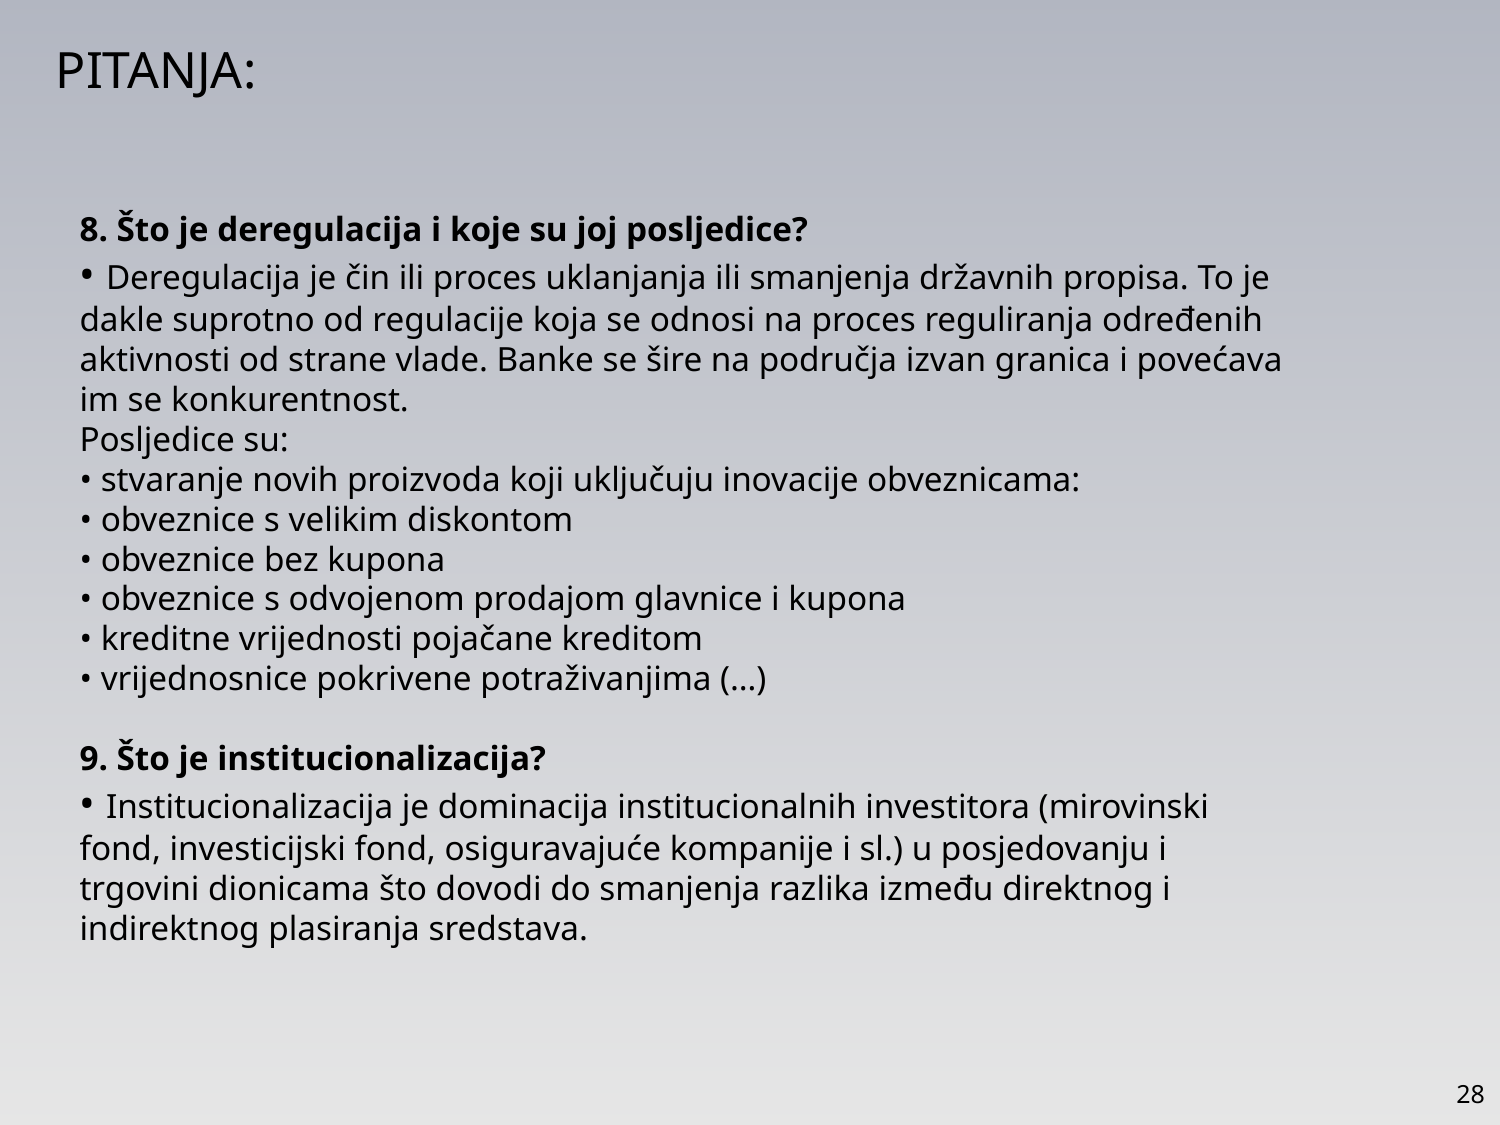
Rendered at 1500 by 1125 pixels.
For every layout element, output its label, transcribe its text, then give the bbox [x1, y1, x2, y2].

slide_number 28 [1421, 1065, 1500, 1125]
text_box 8. Što je deregulacija i koje su joj posljedice? • Deregulacija je čin ili proces uklanjanja ili smanjenja državnih propisa. To je dakle suprotno od regulacije koja se odnosi na proces reguliranja određenih aktivnosti od strane vlade. Banke se šire na područja izvan granica i povećava im se konkurentnost. Posljedice su: • stvaranje novih proizvoda koji uključuju inovacije obveznicama: • obveznice s velikim diskontom • obveznice bez kupona • obveznice s odvojenom prodajom glavnice i kupona • kreditne vrijednosti pojačane kreditom • vrijednosnice pokrivene potraživanjima (…) 9. Što je institucionalizacija? • Institucionalizacija je dominacija institucionalnih investitora (mirovinski fond, investicijski fond, osiguravajuće kompanije i sl.) u posjedovanju i trgovini dionicama što dovodi do smanjenja razlika između direktnog i indirektnog plasiranja sredstava. [64, 200, 1306, 995]
text_box PITANJA: [41, 30, 1500, 166]
